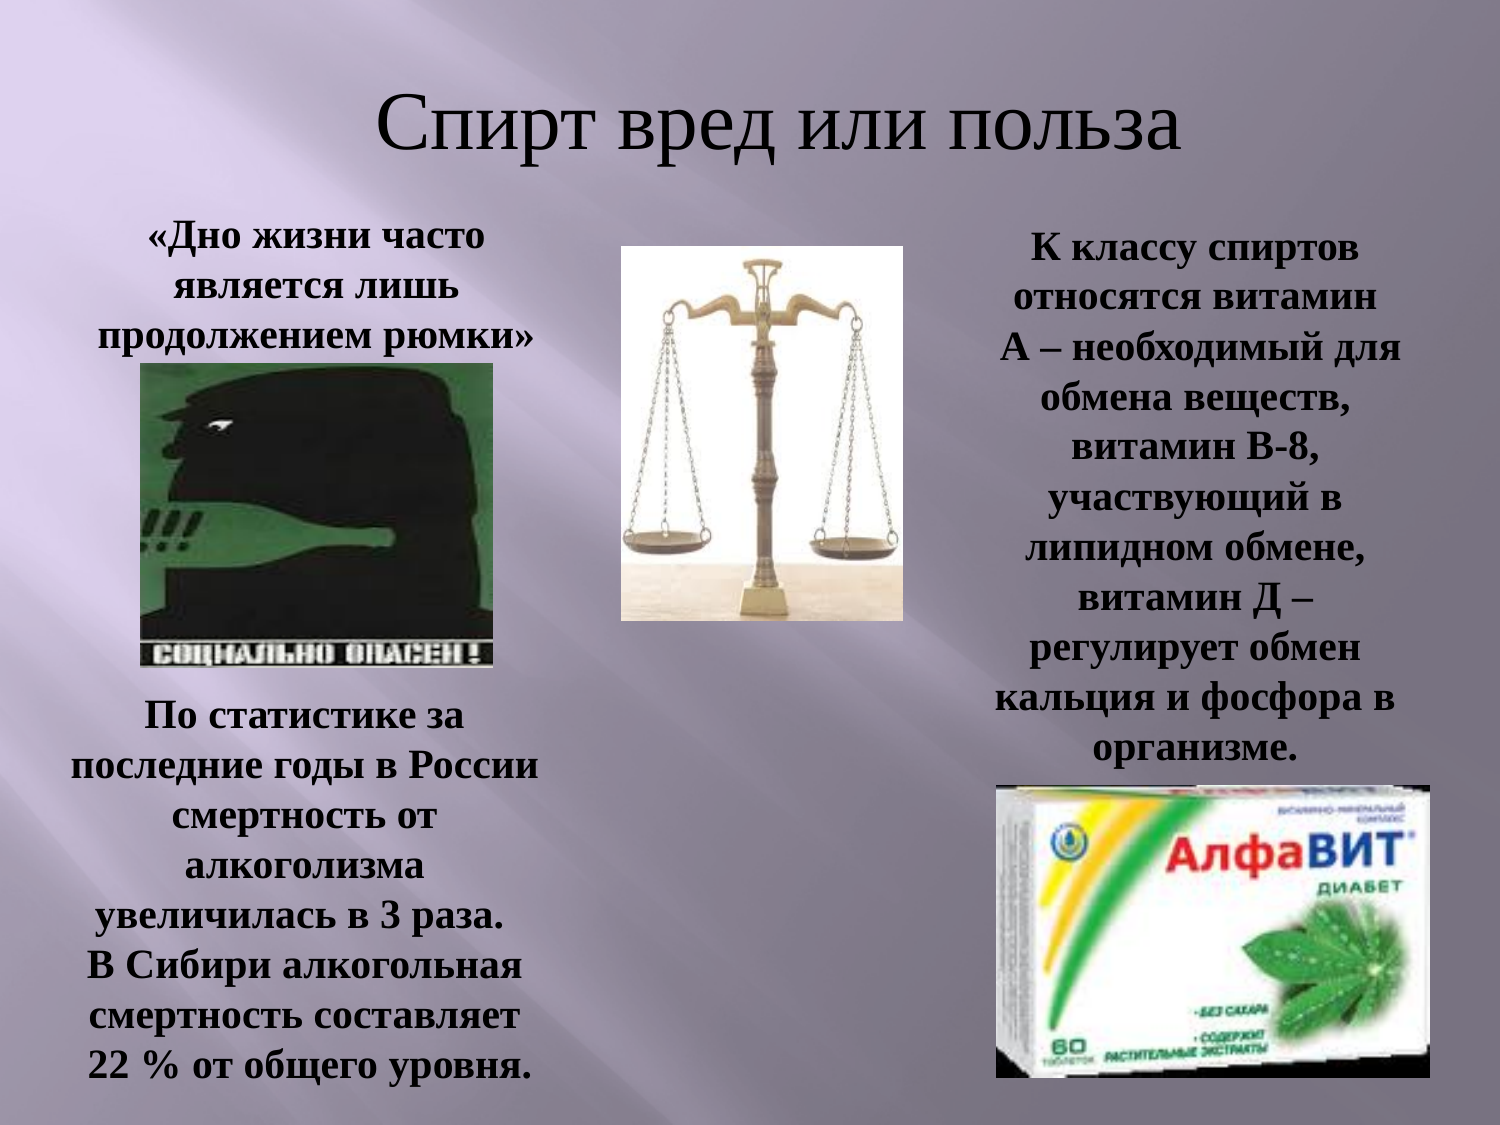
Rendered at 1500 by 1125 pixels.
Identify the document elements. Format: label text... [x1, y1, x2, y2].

text_box По статистике за последние годы в России смертность от алкоголизма увеличилась в 3 раза. В Сибири алкогольная смертность составляет 22 % от общего уровня. [46, 679, 563, 1095]
picture [140, 363, 493, 669]
picture [995, 784, 1430, 1079]
text_box К классу спиртов относятся витамин А – необходимый для обмена веществ, витамин В-8, участвующий в липидном обмене, витамин Д – регулирует обмен кальция и фосфора в организме. [972, 210, 1418, 776]
picture [620, 245, 903, 622]
text_box «Дно жизни часто является лишь продолжением рюмки» [58, 199, 575, 364]
text_box Спирт вред или польза [304, 58, 1254, 174]
